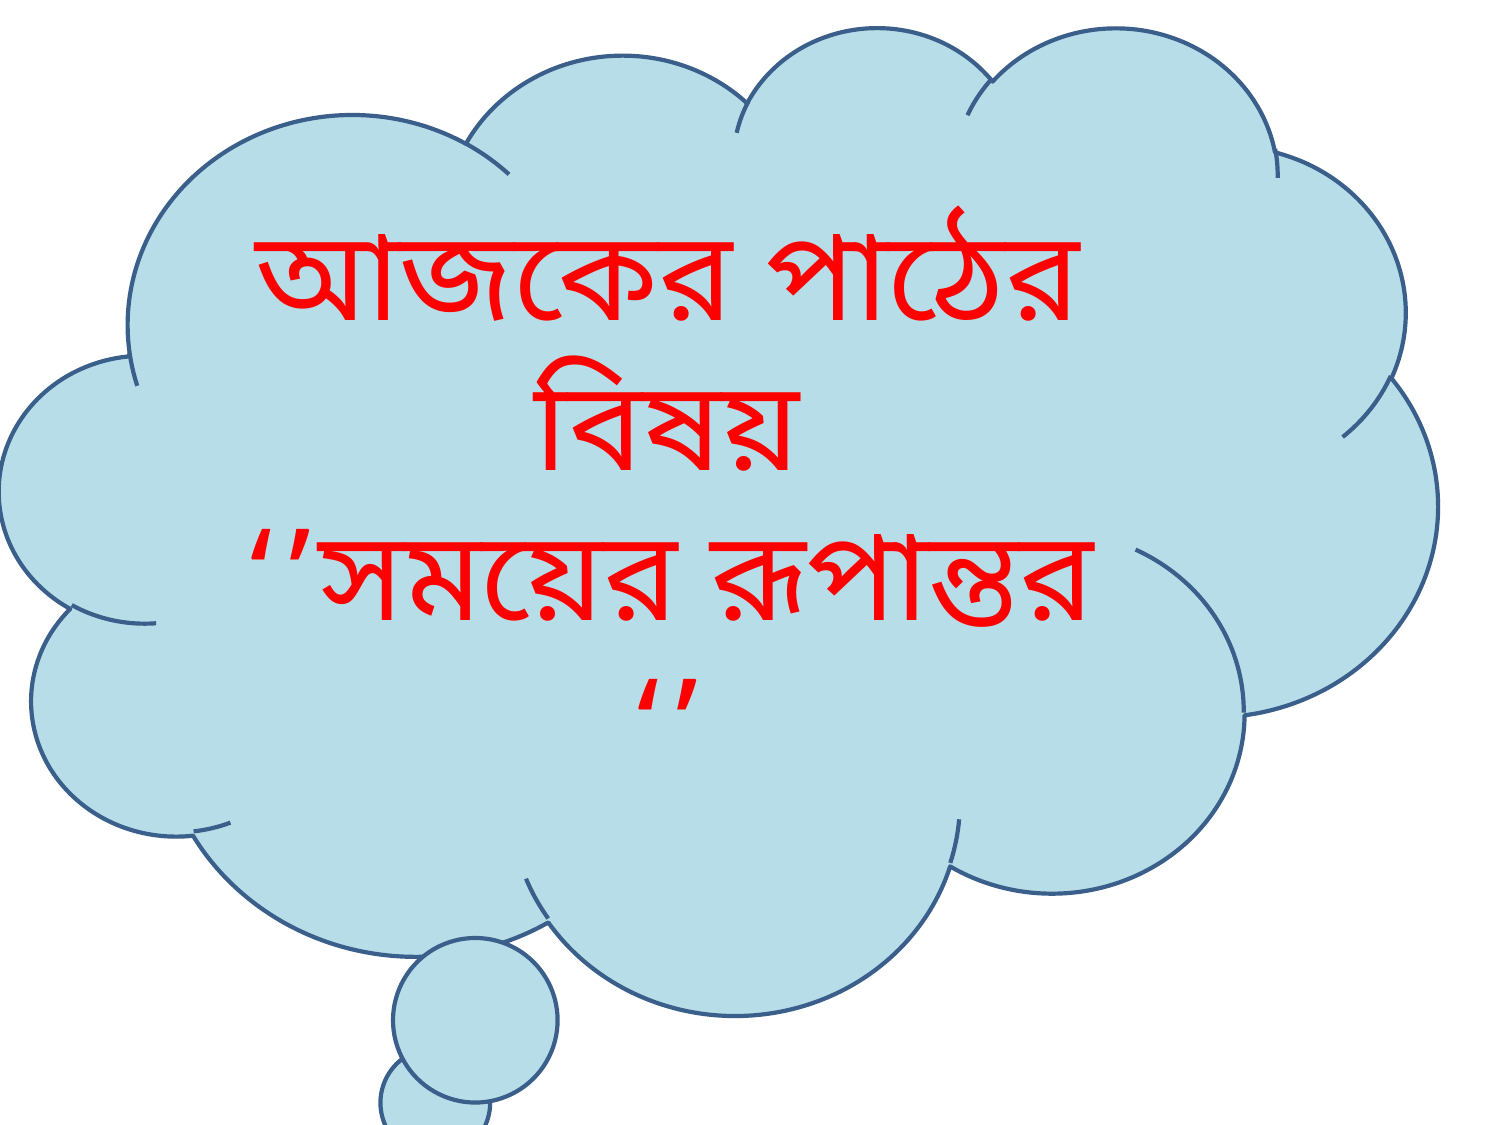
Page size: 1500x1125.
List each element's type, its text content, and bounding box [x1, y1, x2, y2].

text_box আজকের পাঠের বিষয় ‘’সময়ের রূপান্তর ‘’ [0, 26, 1441, 1125]
